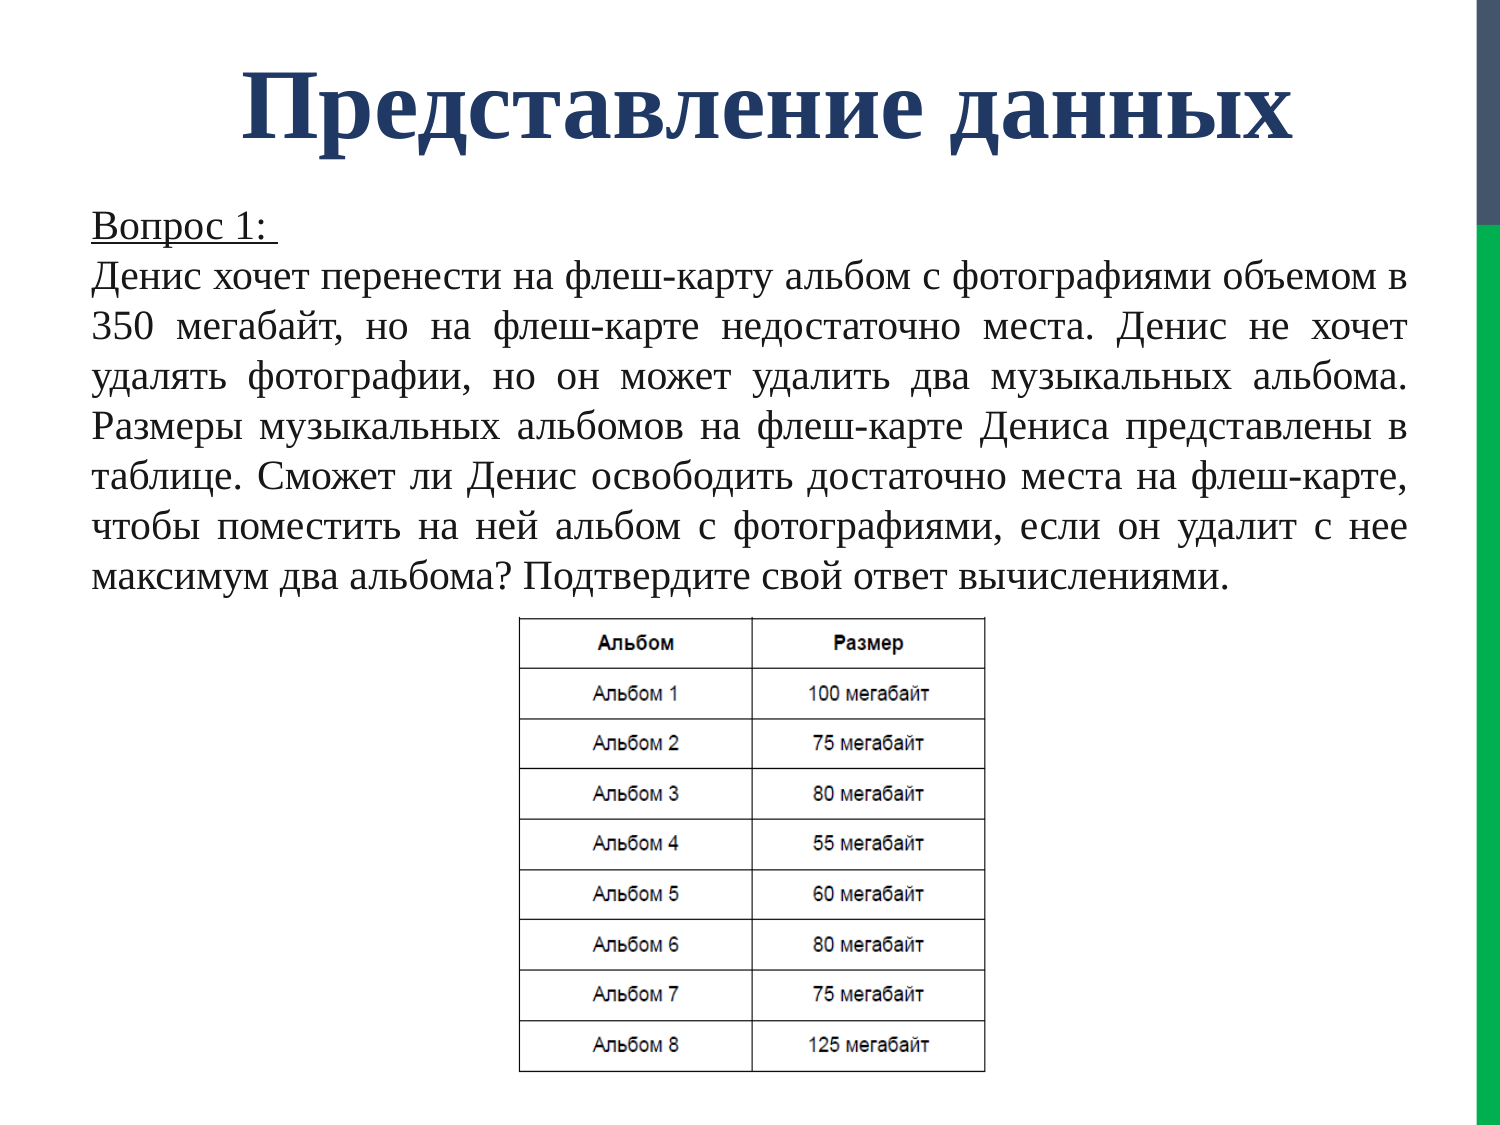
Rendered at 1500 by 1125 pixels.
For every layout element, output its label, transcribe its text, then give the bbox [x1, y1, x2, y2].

text_box Представление данных [112, 30, 1424, 166]
picture [507, 610, 993, 1078]
text_box Вопрос 1: Денис хочет перенести на флеш-карту альбом с фотографиями объемом в 350 мегабайт, но на флеш-карте недостаточно места. Денис не хочет удалять фотографии, но он может удалить два музыкальных альбома. Размеры музыкальных альбомов на флеш-карте Дениса представлены в таблице. Сможет ли Денис освободить достаточно места на флеш-карте, чтобы поместить на ней альбом с фотографиями, если он удалит с нее максимум два альбома? Подтвердите свой ответ вычислениями. [76, 190, 1424, 606]
